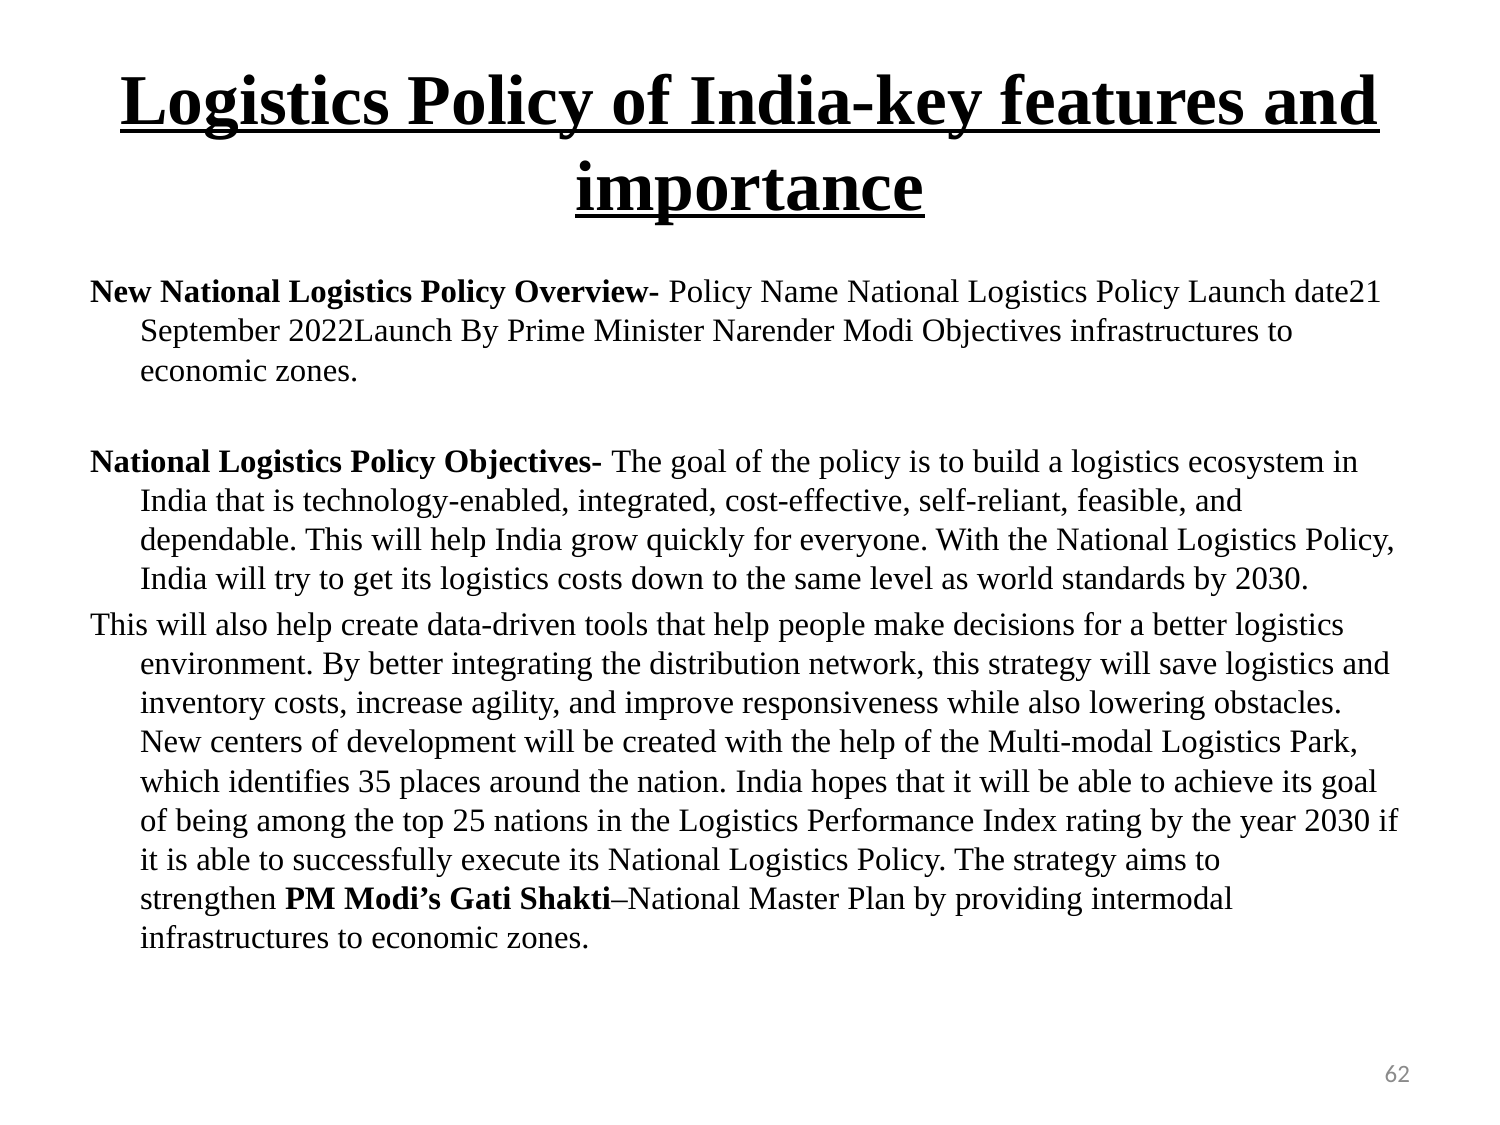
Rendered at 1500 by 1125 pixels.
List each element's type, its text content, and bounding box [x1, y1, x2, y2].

slide_number 62 [1074, 1042, 1425, 1103]
title Logistics Policy of India-key features and importance [75, 45, 1425, 233]
list New National Logistics Policy Overview- Policy Name National Logistics Policy Launch date21 September 2022Launch By Prime Minister Narender Modi Objectives infrastructures to economic zones. National Logistics Policy Objectives- The goal of the policy is to build a logistics ecosystem in India that is technology-enabled, integrated, cost-effective, self-reliant, feasible, and dependable. This will help India grow quickly for everyone. With the National Logistics Policy, India will try to get its logistics costs down to the same level as world standards by 2030. This will also help create data-driven tools that help people make decisions for a better logistics environment. By better integrating the distribution network, this strategy will save logistics and inventory costs, increase agility, and improve responsiveness while also lowering obstacles. New centers of development will be created with the help of the Multi-modal Logistics Park, which identifies 35 places around the nation. India hopes that it will be able to achieve its goal of being among the top 25 nations in the Logistics Performance Index rating by the year 2030 if it is able to successfully execute its National Logistics Policy. The strategy aims to strengthen PM Modi’s Gati Shakti–National Master Plan by providing intermodal infrastructures to economic zones. [75, 262, 1425, 1005]
